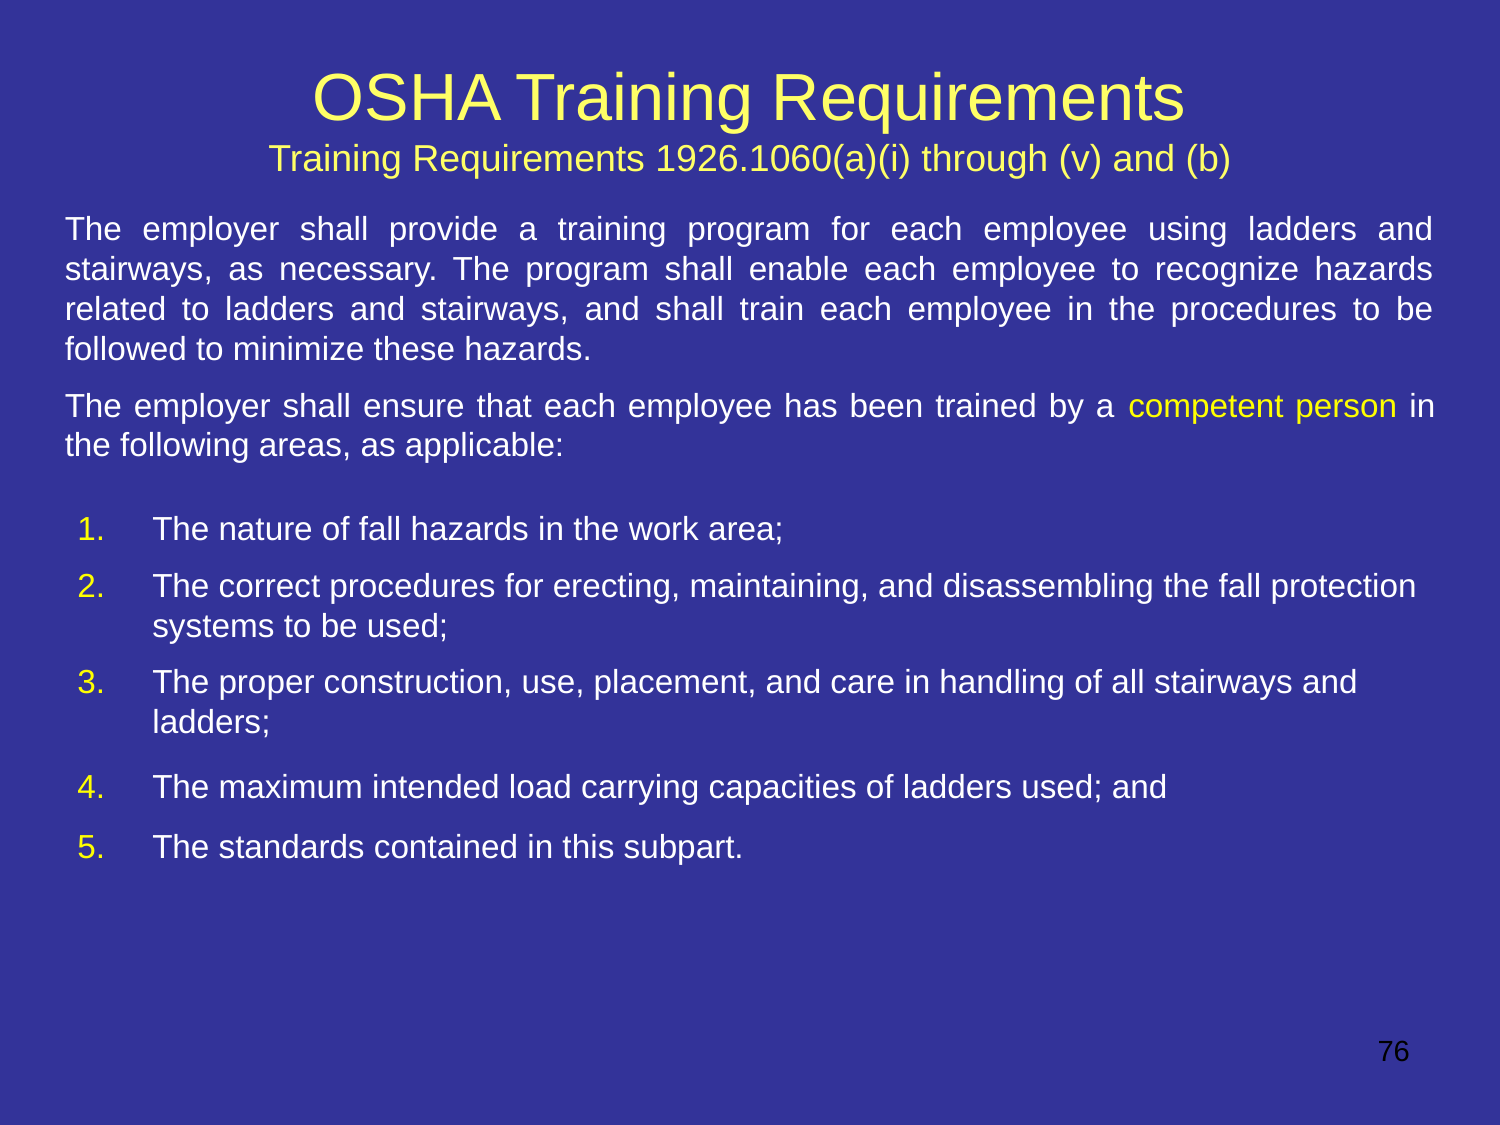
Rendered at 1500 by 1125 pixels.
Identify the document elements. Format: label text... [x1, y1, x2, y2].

slide_number 76 [1074, 1024, 1426, 1103]
text_box The nature of fall hazards in the work area; The correct procedures for erecting, maintaining, and disassembling the fall protection systems to be used; The proper construction, use, placement, and care in handling of all stairways and ladders; The maximum intended load carrying capacities of ladders used; and The standards contained in this subpart. [62, 500, 1450, 873]
text_box The employer shall provide a training program for each employee using ladders and stairways, as necessary. The program shall enable each employee to recognize hazards related to ladders and stairways, and shall train each employee in the procedures to be followed to minimize these hazards. The employer shall ensure that each employee has been trained by a competent person in the following areas, as applicable: [50, 199, 1450, 471]
title OSHA Training Requirements Training Requirements 1926.1060(a)(i) through (v) and (b) [75, 45, 1425, 199]
